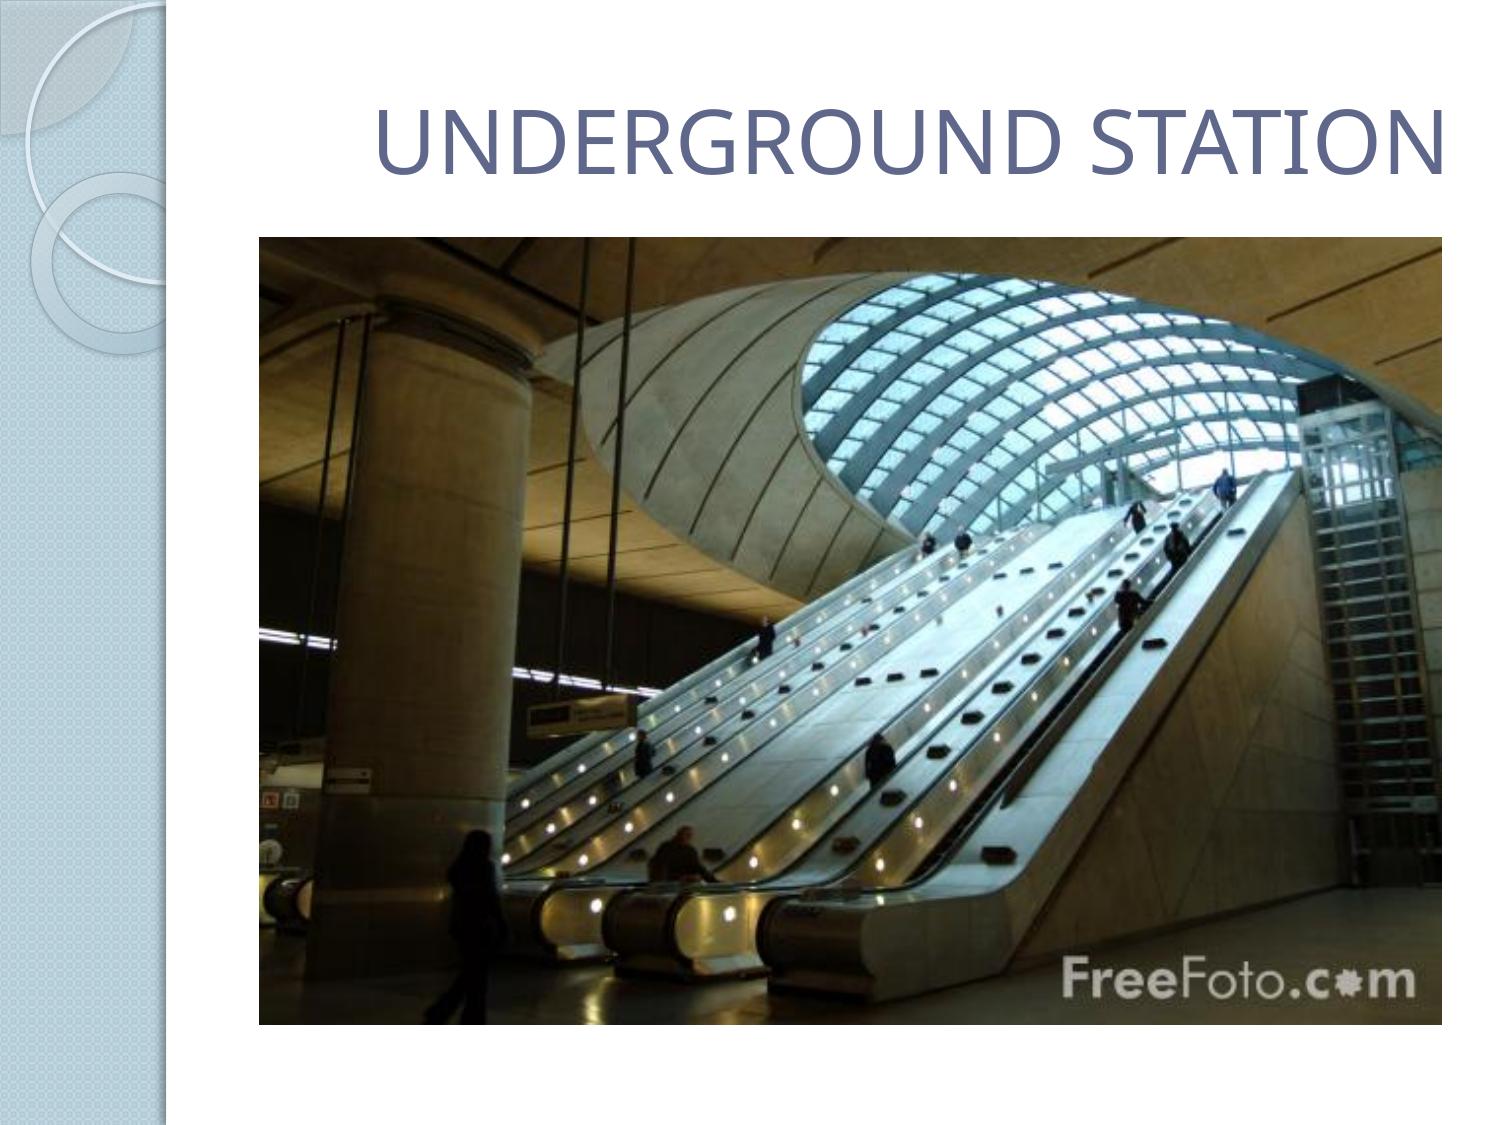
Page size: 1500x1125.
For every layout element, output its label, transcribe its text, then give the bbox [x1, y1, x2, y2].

title UNDERGROUND STATION [235, 45, 1466, 233]
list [259, 237, 1442, 1026]
